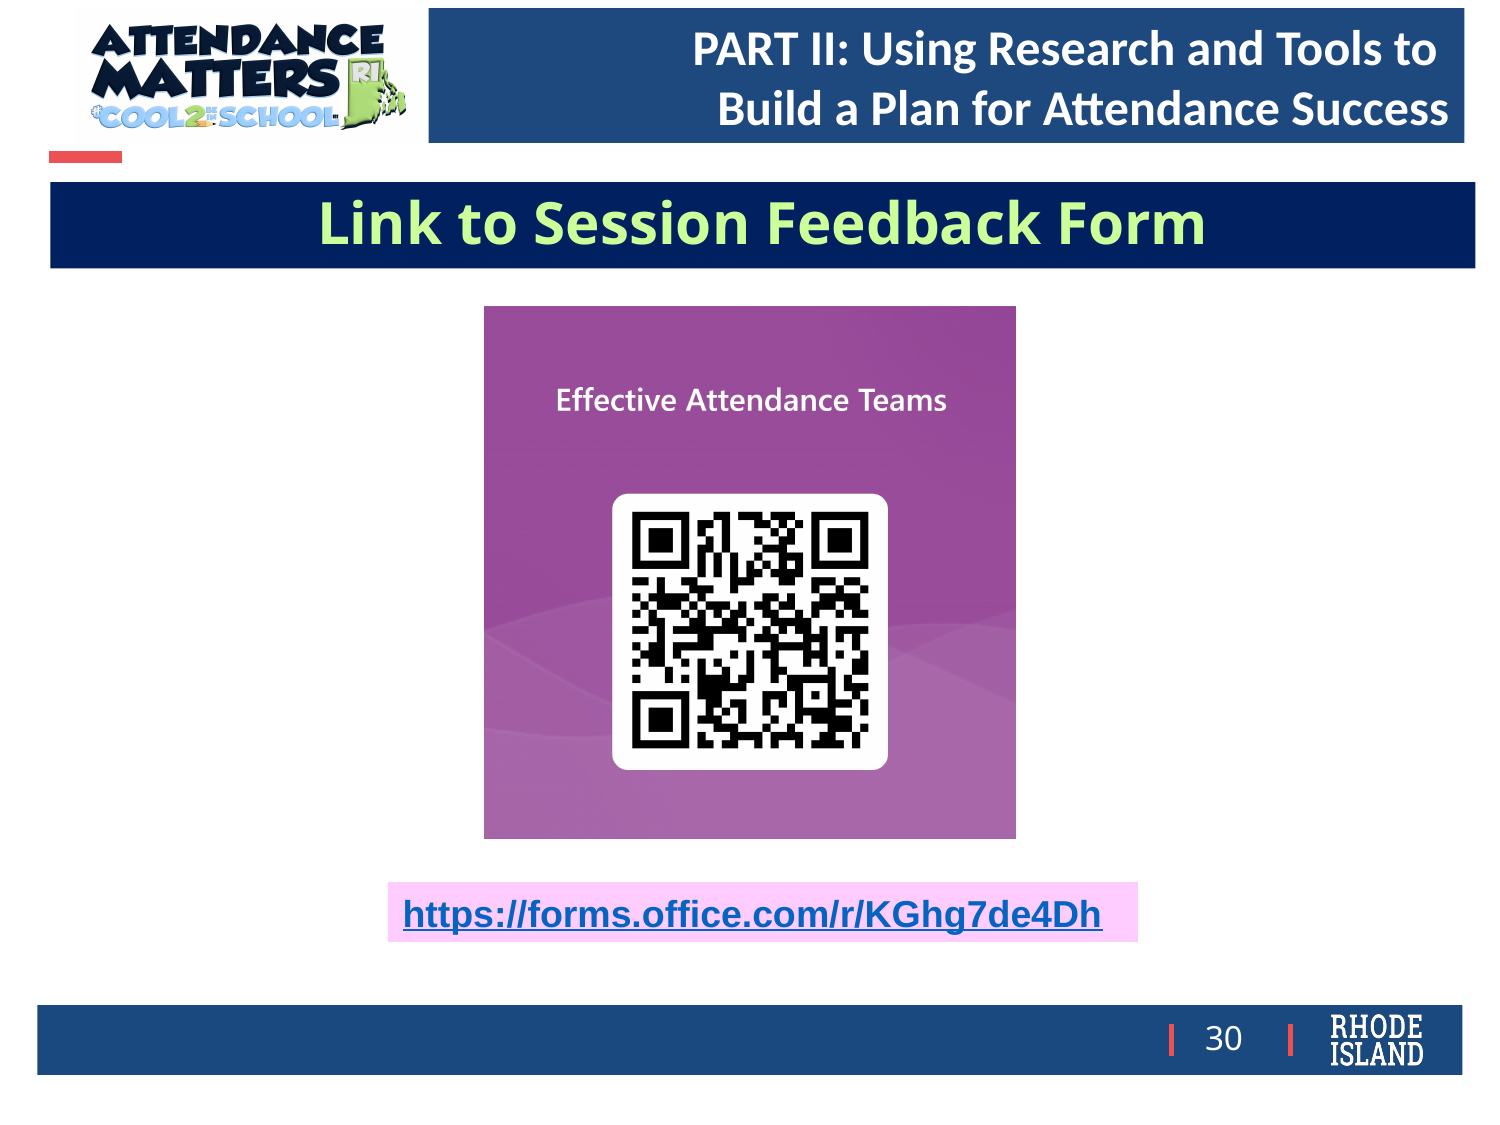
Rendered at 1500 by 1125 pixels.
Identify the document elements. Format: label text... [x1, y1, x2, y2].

text_box https://forms.office.com/r/KGhg7de4Dh [387, 882, 1138, 942]
text_box PART II: Using Research and Tools to Build a Plan for Attendance Success [428, 8, 1465, 143]
picture [483, 306, 1017, 840]
picture [1331, 1014, 1423, 1066]
slide_number 30 [1179, 1012, 1269, 1068]
text_box Link to Session Feedback Form [50, 182, 1476, 269]
picture [74, 7, 422, 145]
